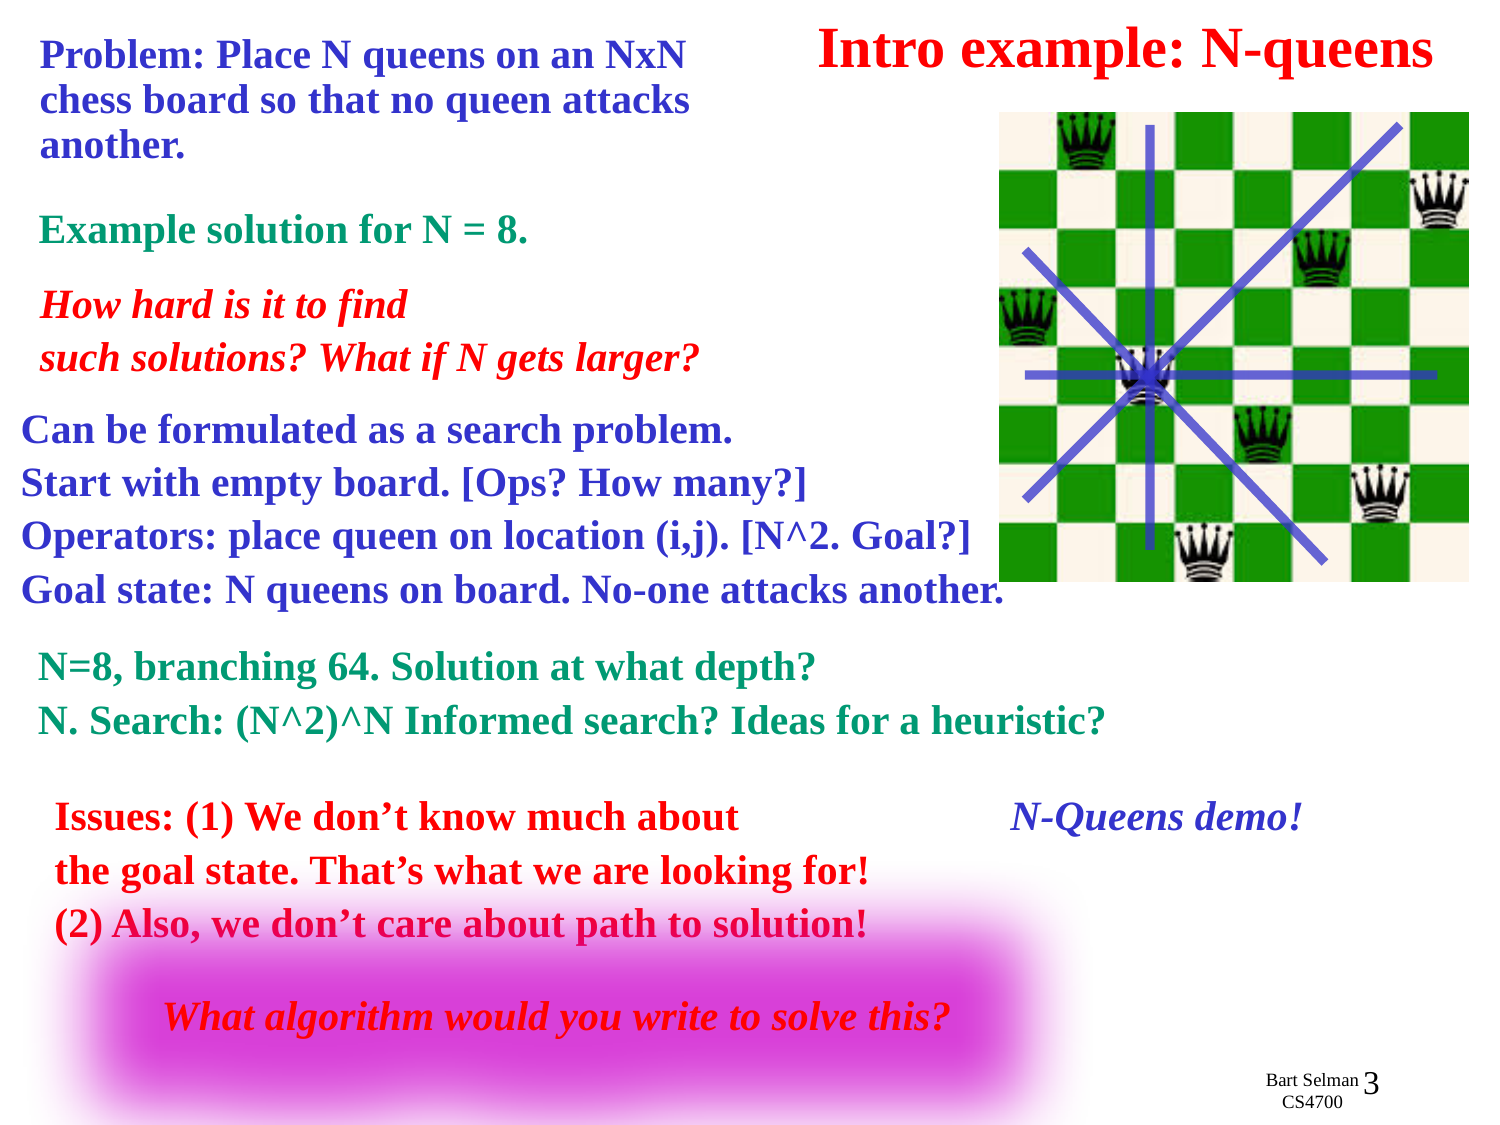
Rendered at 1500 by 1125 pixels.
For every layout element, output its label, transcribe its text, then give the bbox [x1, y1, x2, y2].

title Intro example: N-queens [174, 0, 1450, 138]
text_box Can be formulated as a search problem. Start with empty board. [Ops? How many?] Operators: place queen on location (i,j). [N^2. Goal?] Goal state: N queens on board. No-one attacks another. [5, 399, 1025, 620]
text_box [1151, 124, 1401, 374]
text_box N-Queens demo! [995, 787, 1320, 848]
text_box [1024, 124, 1149, 374]
text_box Example solution for N = 8. [23, 199, 544, 260]
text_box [1024, 509, 1326, 563]
text_box Problem: Place N queens on an NxN chess board so that no queen attacks another. [24, 24, 788, 175]
text_box N=8, branching 64. Solution at what depth? N. Search: (N^2)^N Informed search? Ideas for a heuristic? [23, 637, 1123, 751]
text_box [1024, 382, 1145, 501]
picture [999, 112, 1469, 582]
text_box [1154, 384, 1401, 501]
text_box How hard is it to find such solutions? What if N gets larger? [24, 275, 738, 389]
text_box Issues: (1) We don’t know much about the goal state. That’s what we are looking for! (2) Also, we don’t care about path to solution! [39, 787, 887, 954]
